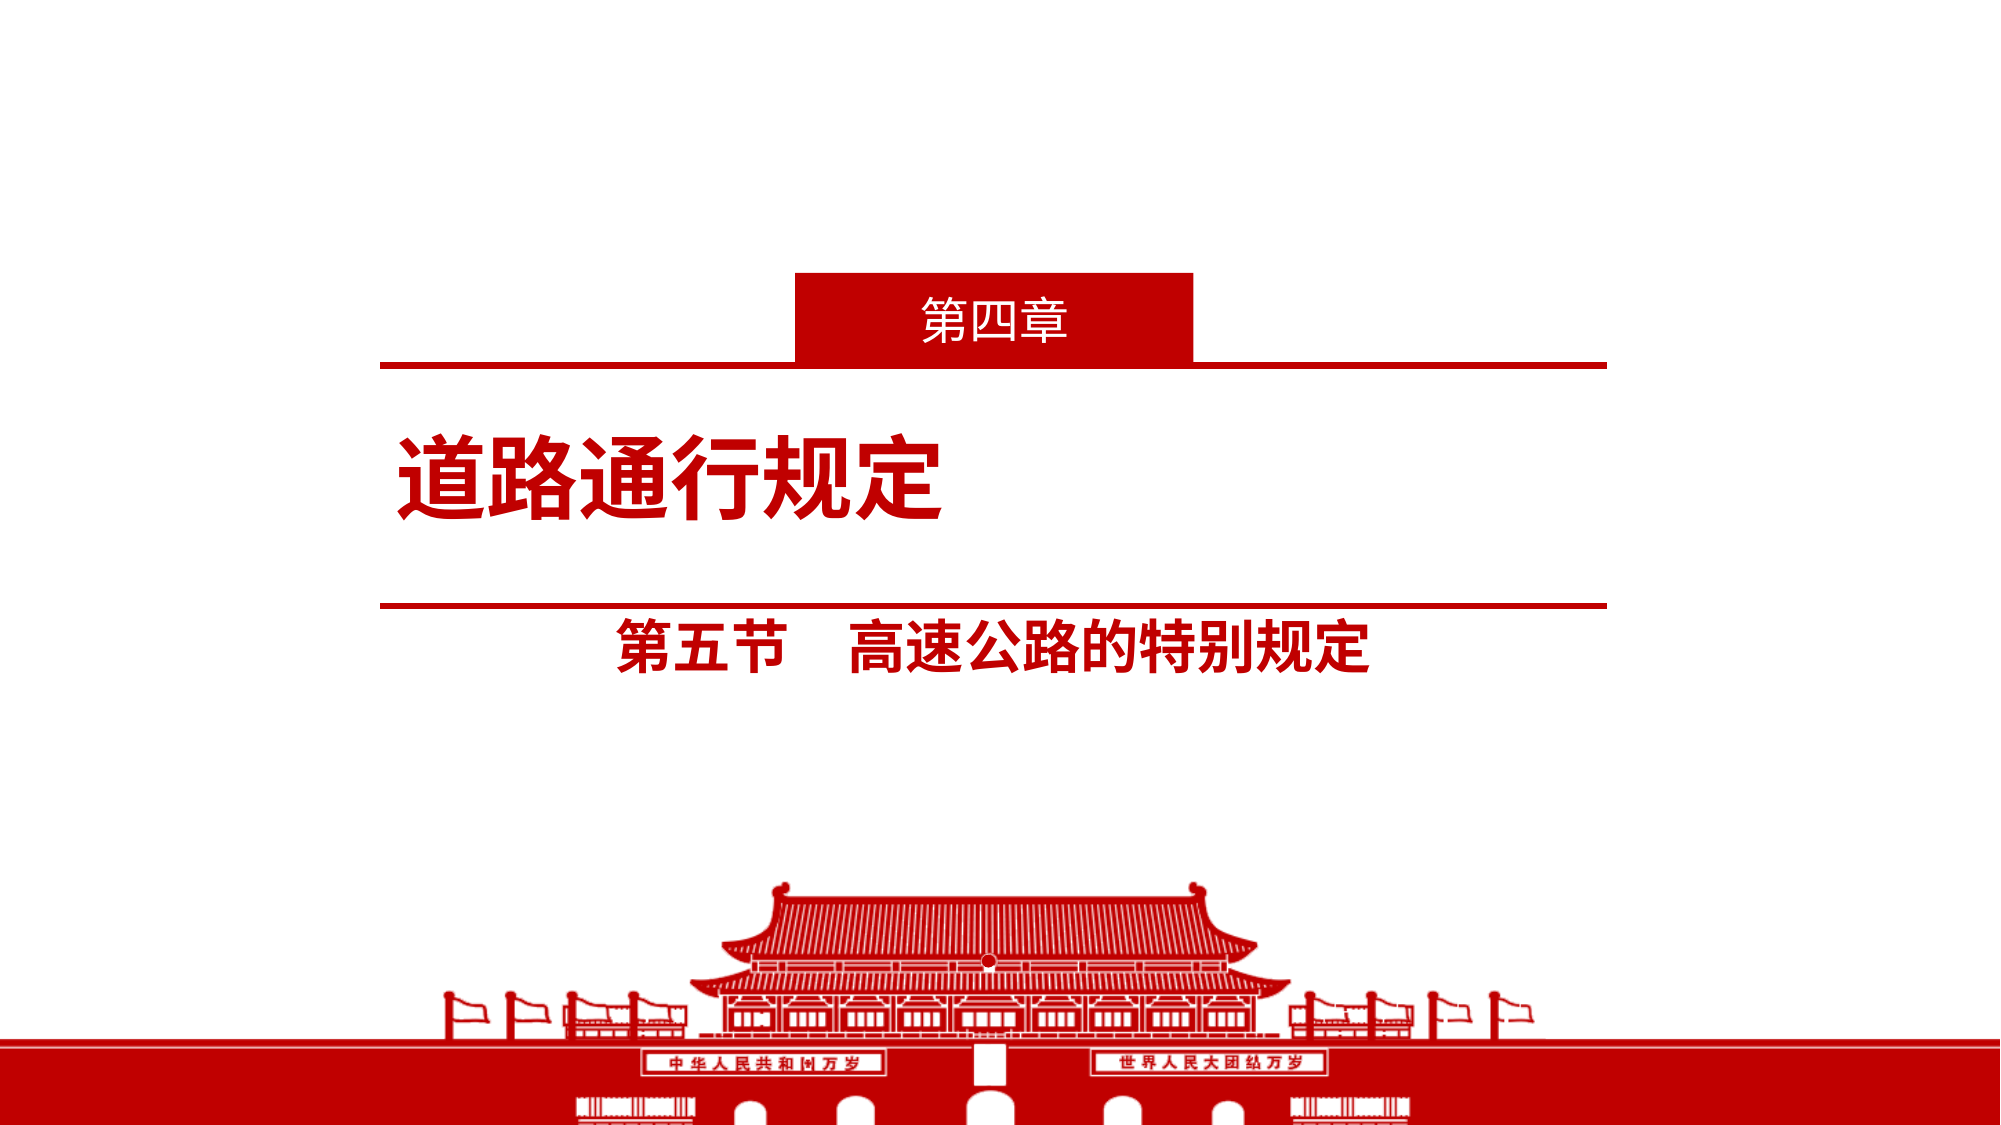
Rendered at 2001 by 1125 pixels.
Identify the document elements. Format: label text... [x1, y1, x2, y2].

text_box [0, 881, 2000, 1125]
text_box [794, 272, 1194, 365]
text_box 第五节 高速公路的特别规定 [599, 606, 1389, 688]
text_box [380, 365, 1608, 606]
text_box 第四章 [807, 282, 1182, 358]
